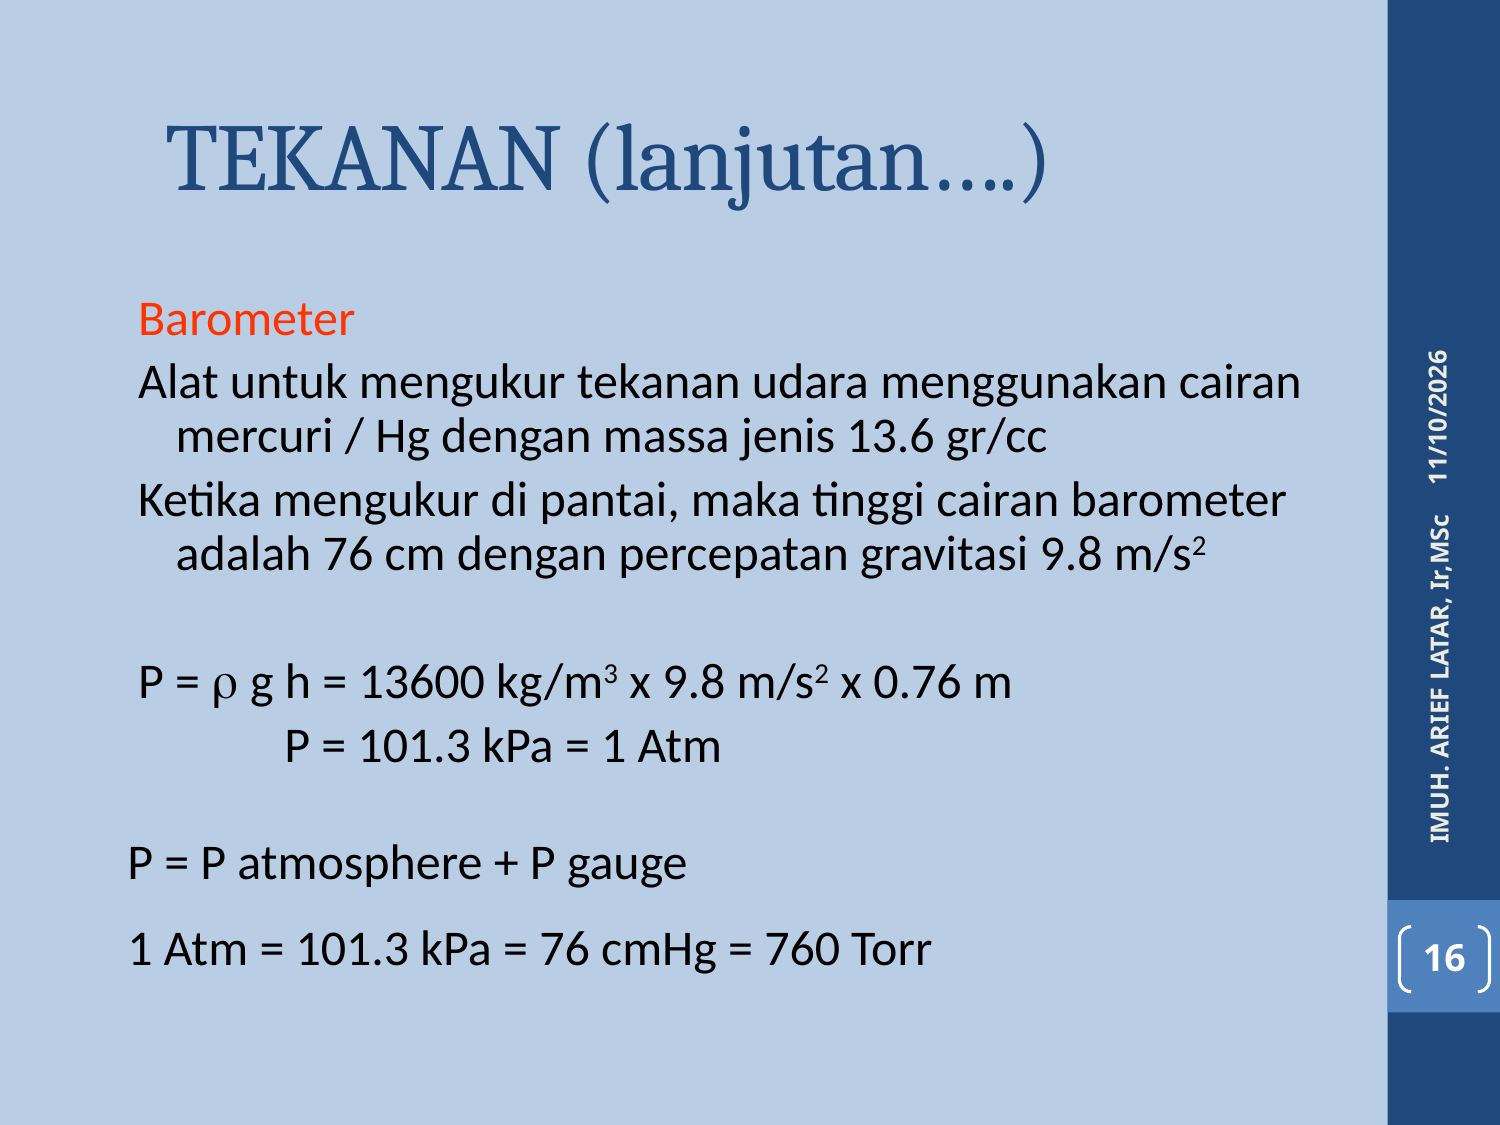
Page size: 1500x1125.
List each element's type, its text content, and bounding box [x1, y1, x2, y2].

text_box P = P atmosphere + P gauge 1 Atm = 101.3 kPa = 76 cmHg = 760 Torr [112, 822, 1163, 983]
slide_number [1408, 100, 1469, 501]
title TEKANAN (lanjutan….) [150, 58, 1338, 246]
footer IMUH. ARIEF LATAR, Ir,MSc [1408, 501, 1469, 889]
slide_number 16 [1397, 925, 1492, 994]
list Barometer Alat untuk mengukur tekanan udara menggunakan cairan mercuri / Hg dengan massa jenis 13.6 gr/cc Ketika mengukur di pantai, maka tinggi cairan barometer adalah 76 cm dengan percepatan gravitasi 9.8 m/s2 P =  g h = 13600 kg/m3 x 9.8 m/s2 x 0.76 m P = 101.3 kPa = 1 Atm [104, 284, 1380, 822]
